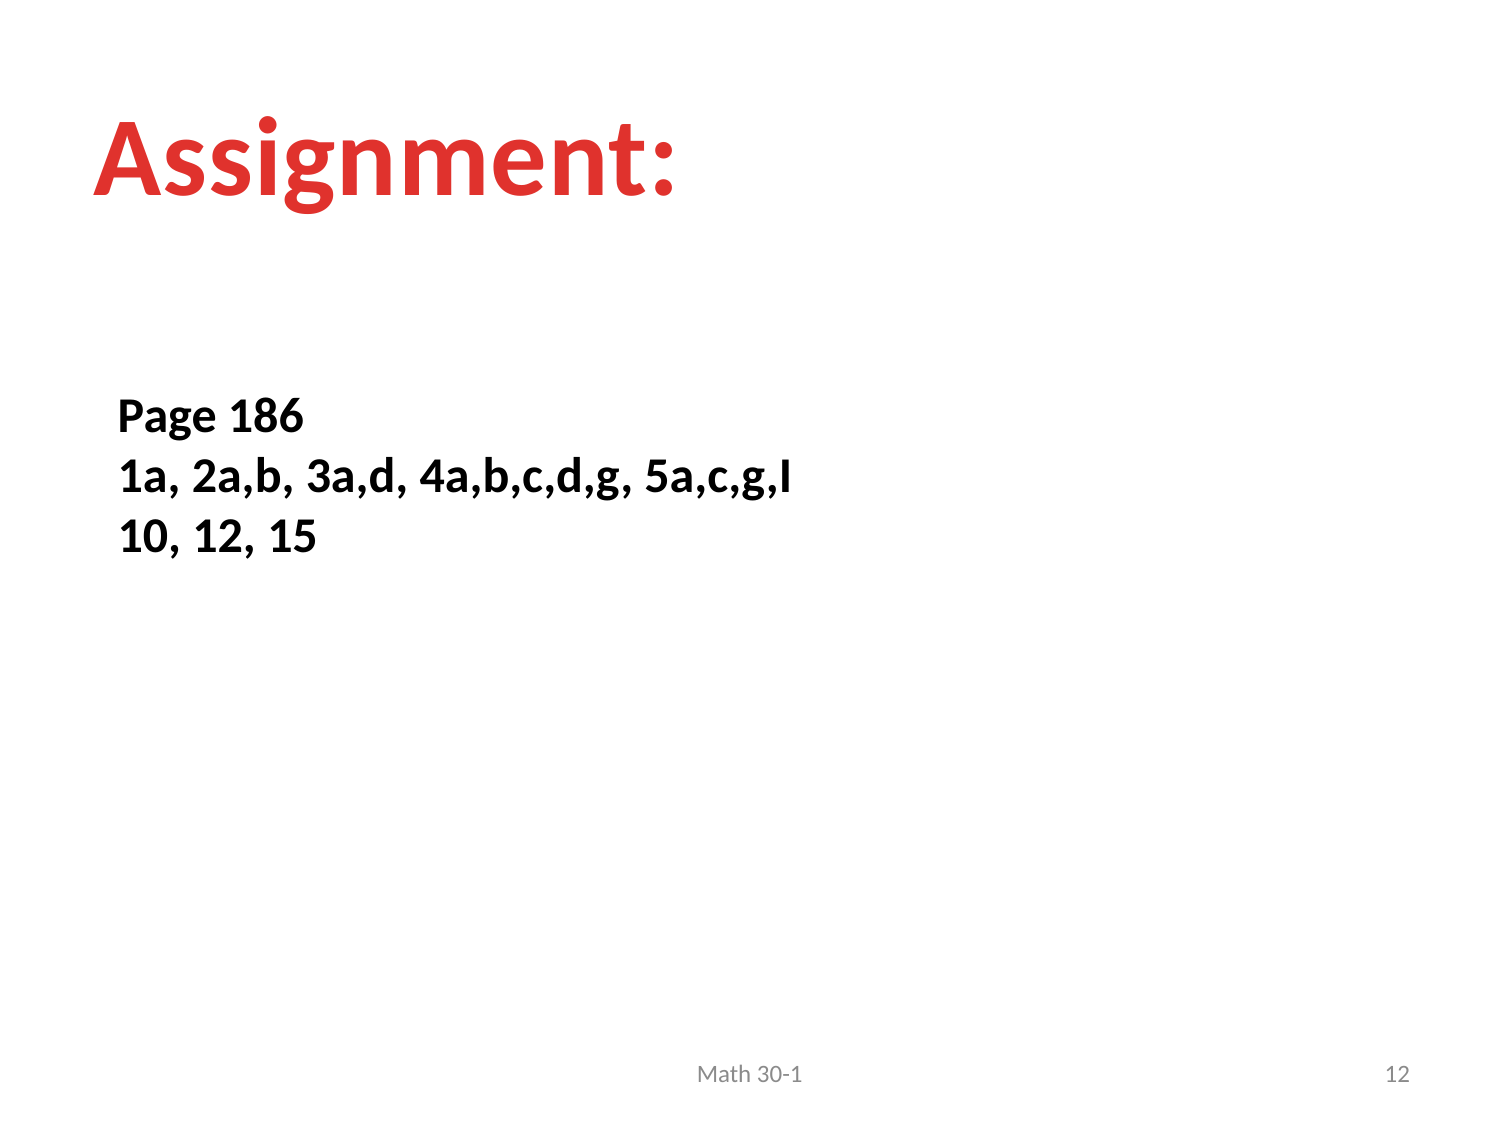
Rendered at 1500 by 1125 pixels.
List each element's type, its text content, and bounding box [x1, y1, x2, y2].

text_box Assignment: [78, 74, 696, 225]
slide_number 12 [1074, 1042, 1425, 1103]
footer Math 30-1 [512, 1042, 988, 1103]
text_box Page 186 1a, 2a,b, 3a,d, 4a,b,c,d,g, 5a,c,g,I 10, 12, 15 [102, 374, 808, 570]
